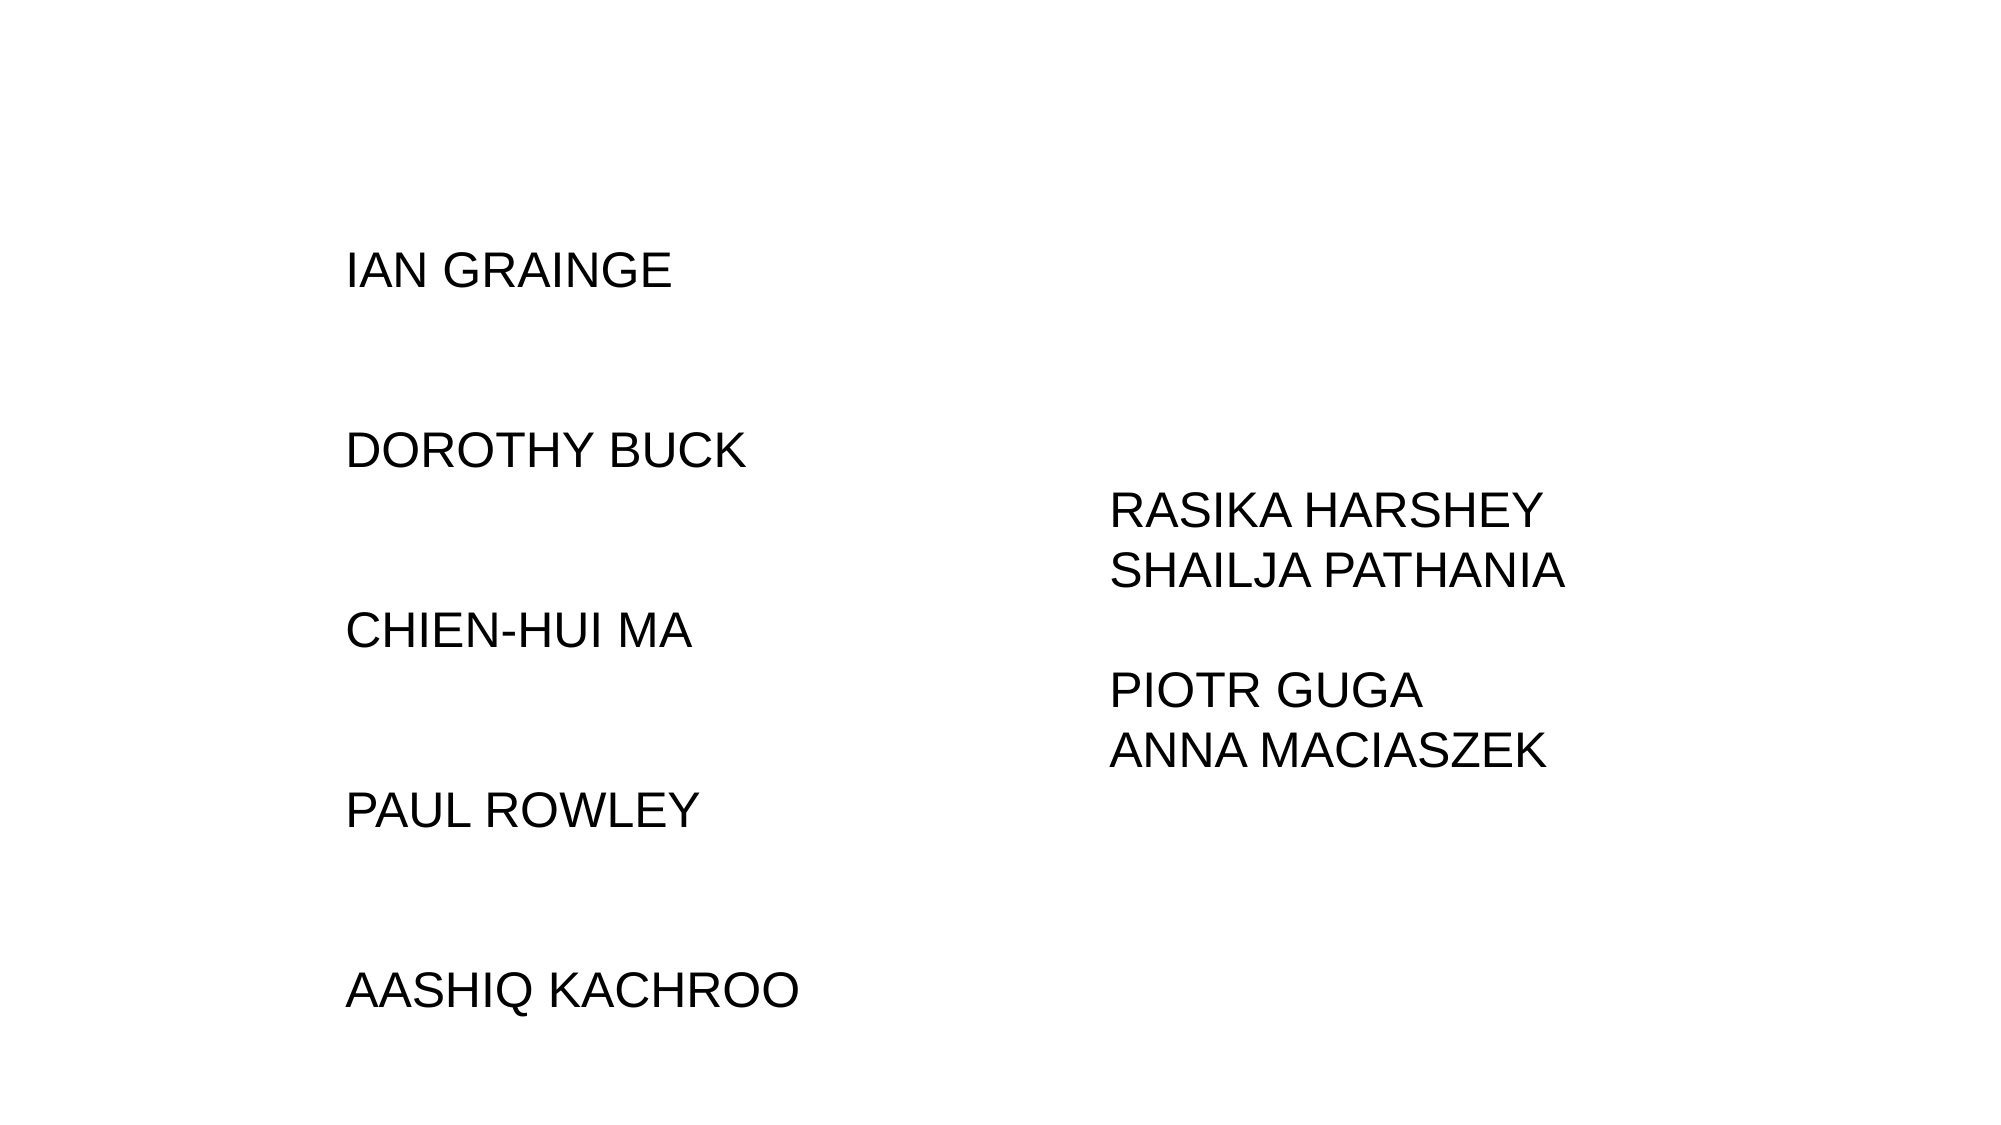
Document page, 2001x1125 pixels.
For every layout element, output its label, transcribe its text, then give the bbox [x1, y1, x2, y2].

text_box IAN GRAINGE DOROTHY BUCK RASIKA HARSHEY SHAILJA PATHANIA CHIEN-HUI MA PIOTR GUGA ANNA MACIASZEK PAUL ROWLEY AASHIQ KACHROO [330, 230, 2000, 1026]
